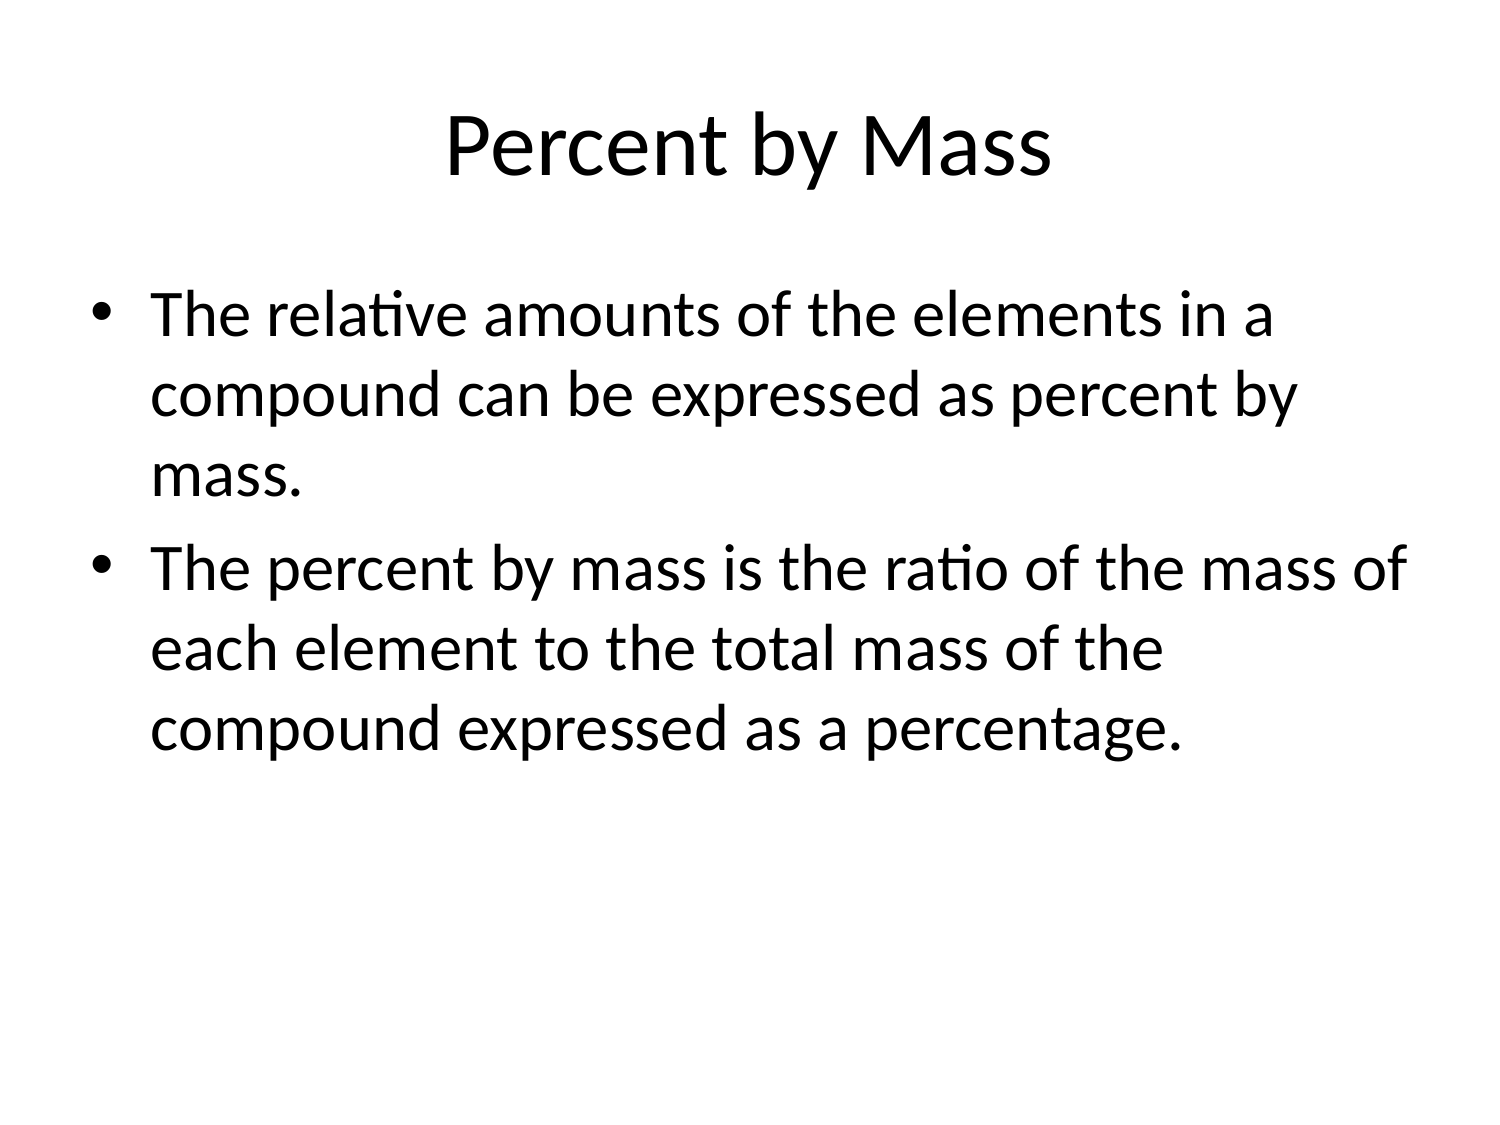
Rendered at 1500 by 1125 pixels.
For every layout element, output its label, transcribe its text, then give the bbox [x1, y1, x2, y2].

title Percent by Mass [75, 45, 1425, 233]
